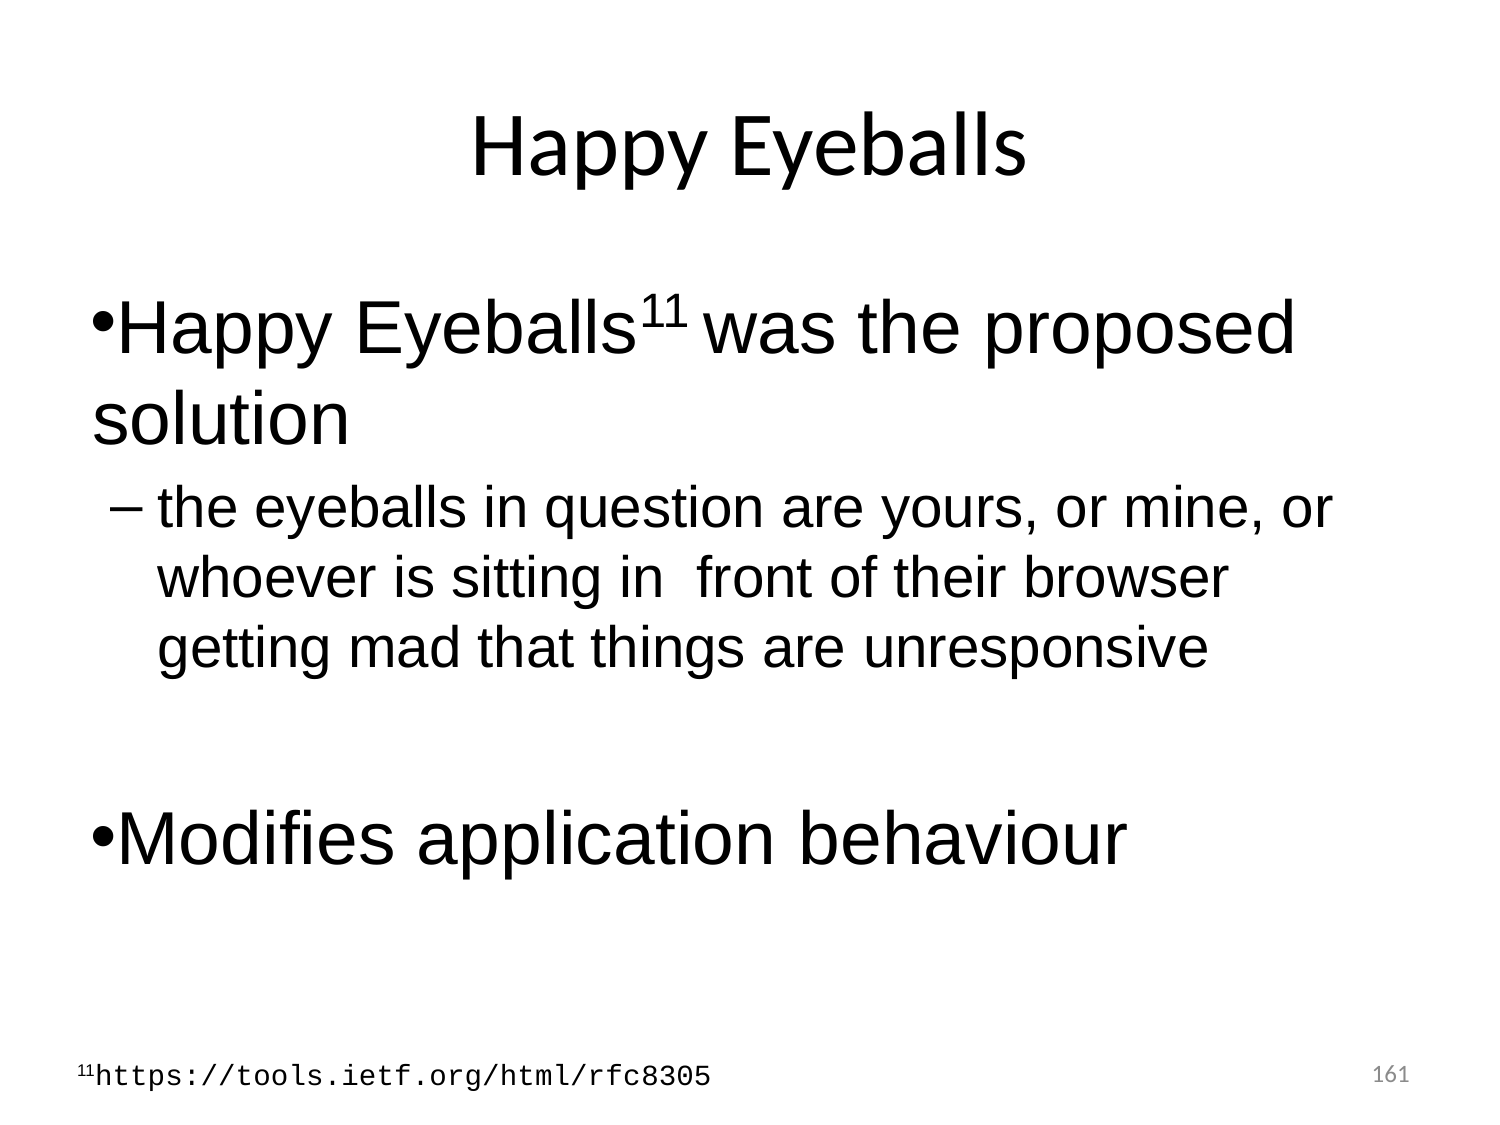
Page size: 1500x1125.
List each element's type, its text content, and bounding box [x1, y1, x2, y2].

title Happy Eyeballs [75, 45, 1425, 233]
list Happy Eyeballs11 was the proposed solution the eyeballs in question are yours, or mine, or whoever is sitting in front of their browser getting mad that things are unresponsive Modifies application behaviour [75, 262, 1425, 1005]
text_box 11https://tools.ietf.org/html/rfc8305 [75, 1053, 869, 1092]
slide_number 161 [1074, 1042, 1425, 1103]
